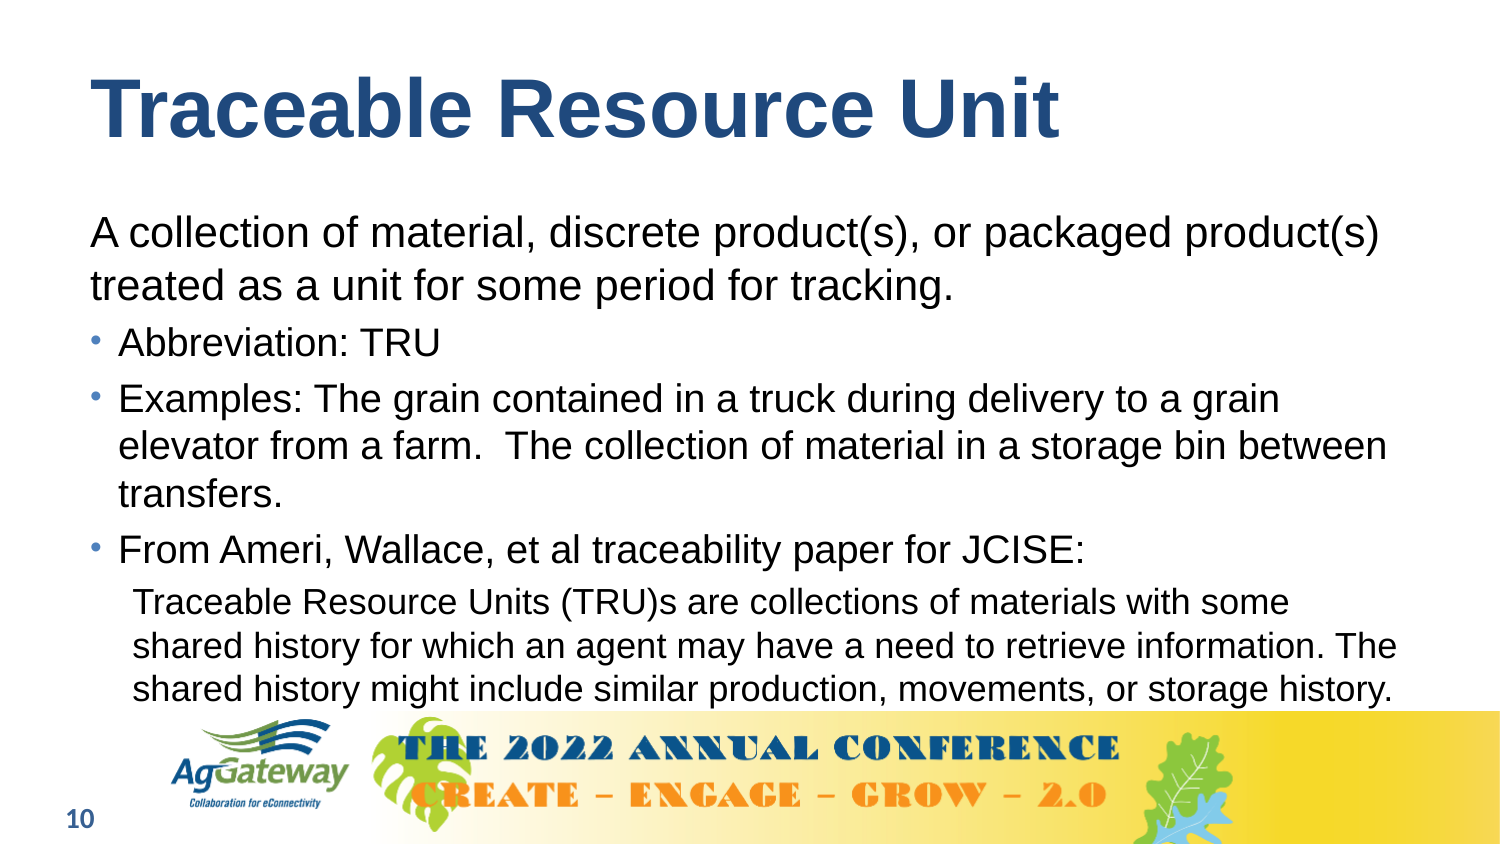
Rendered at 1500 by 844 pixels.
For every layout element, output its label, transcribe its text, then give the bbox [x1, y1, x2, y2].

title Traceable Resource Unit [75, 33, 1425, 175]
list A collection of material, discrete product(s), or packaged product(s) treated as a unit for some period for tracking. Abbreviation: TRU Examples: The grain contained in a truck during delivery to a grain elevator from a farm. The collection of material in a storage bin between transfers. From Ameri, Wallace, et al traceability paper for JCISE: Traceable Resource Units (TRU)s are collections of materials with some shared history for which an agent may have a need to retrieve information. The shared history might include similar production, movements, or storage history. [75, 196, 1425, 754]
picture [90, 711, 1500, 844]
slide_number 10 [50, 796, 225, 838]
